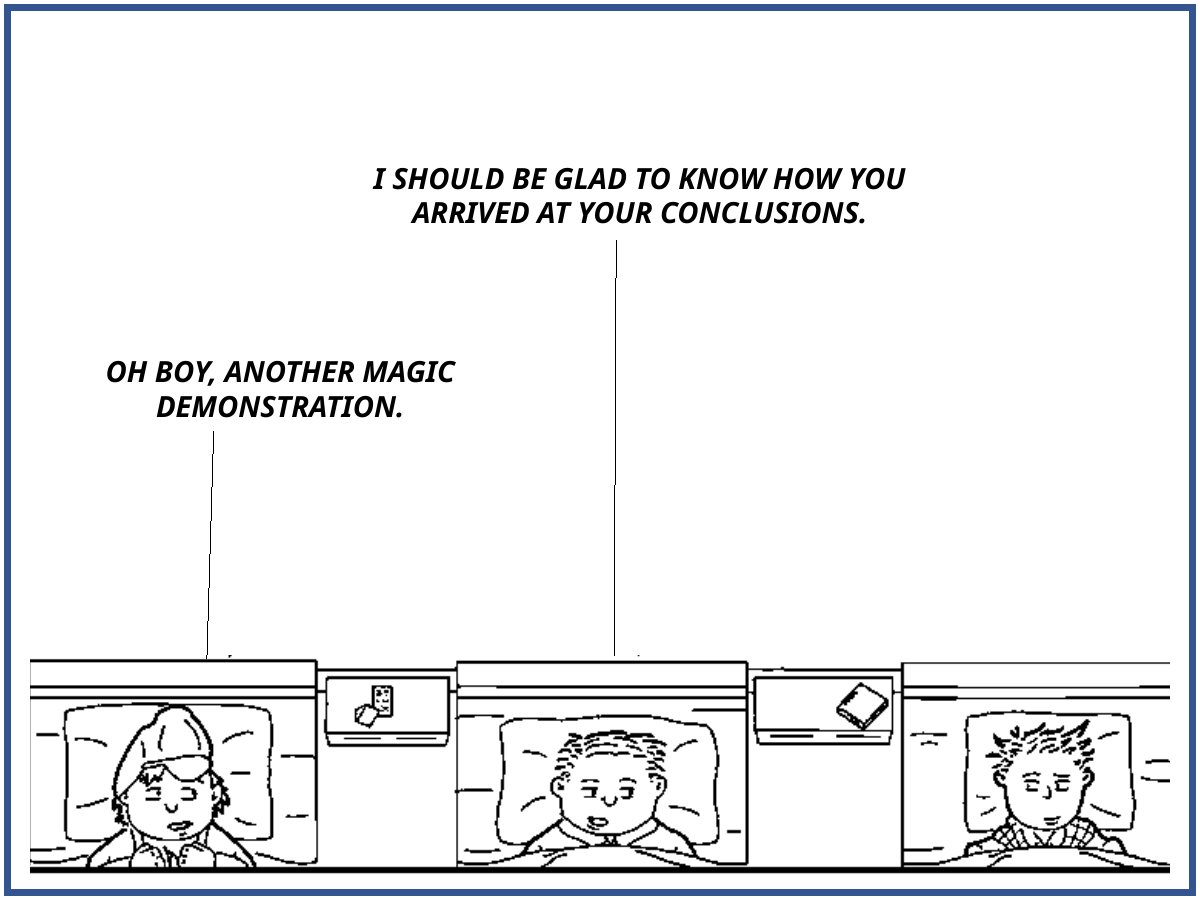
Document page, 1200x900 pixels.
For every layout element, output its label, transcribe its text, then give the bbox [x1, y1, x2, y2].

text_box I SHOULD BE GLAD TO KNOW HOW YOU ARRIVED AT YOUR CONCLUSIONS. [300, 153, 979, 237]
picture [29, 655, 1170, 878]
text_box OH BOY, ANOTHER MAGIC DEMONSTRATION. [49, 346, 512, 430]
